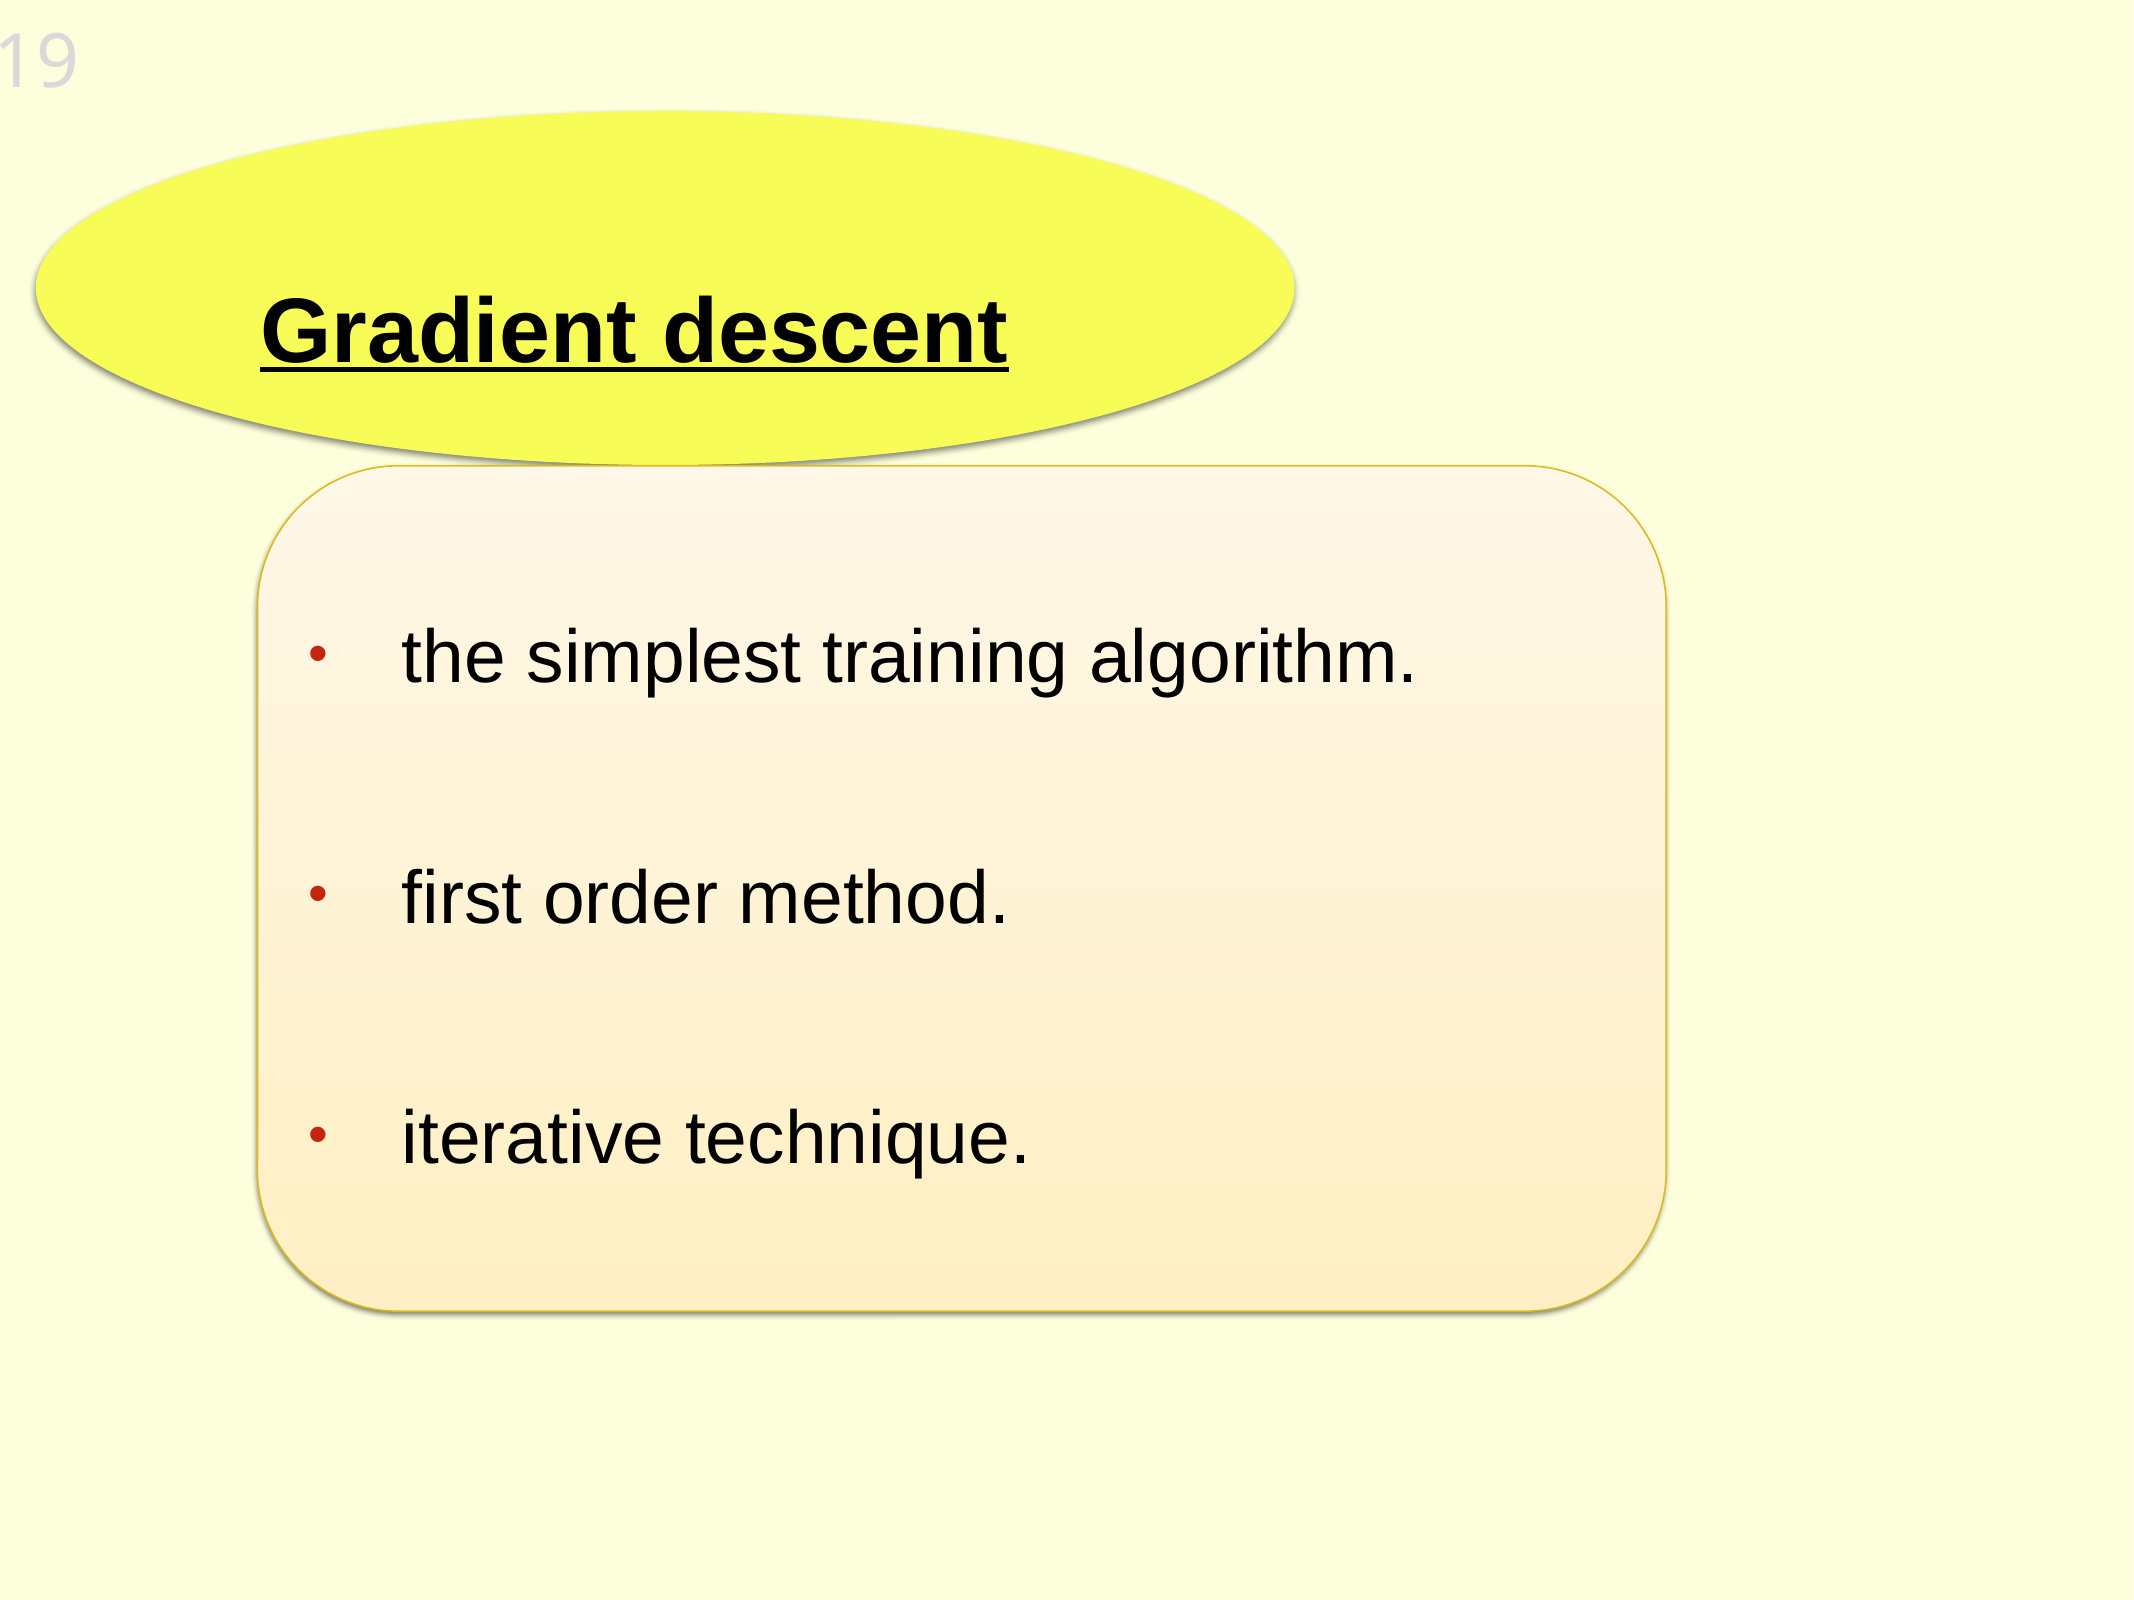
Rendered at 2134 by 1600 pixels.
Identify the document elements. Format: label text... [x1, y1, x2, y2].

text_box 19 [0, 5, 94, 111]
text_box Gradient descent [234, 186, 1083, 388]
text_box [35, 111, 1295, 464]
text_box [256, 465, 1649, 1251]
text_box the simplest training algorithm. first order method. iterative technique. [282, 537, 1811, 1580]
